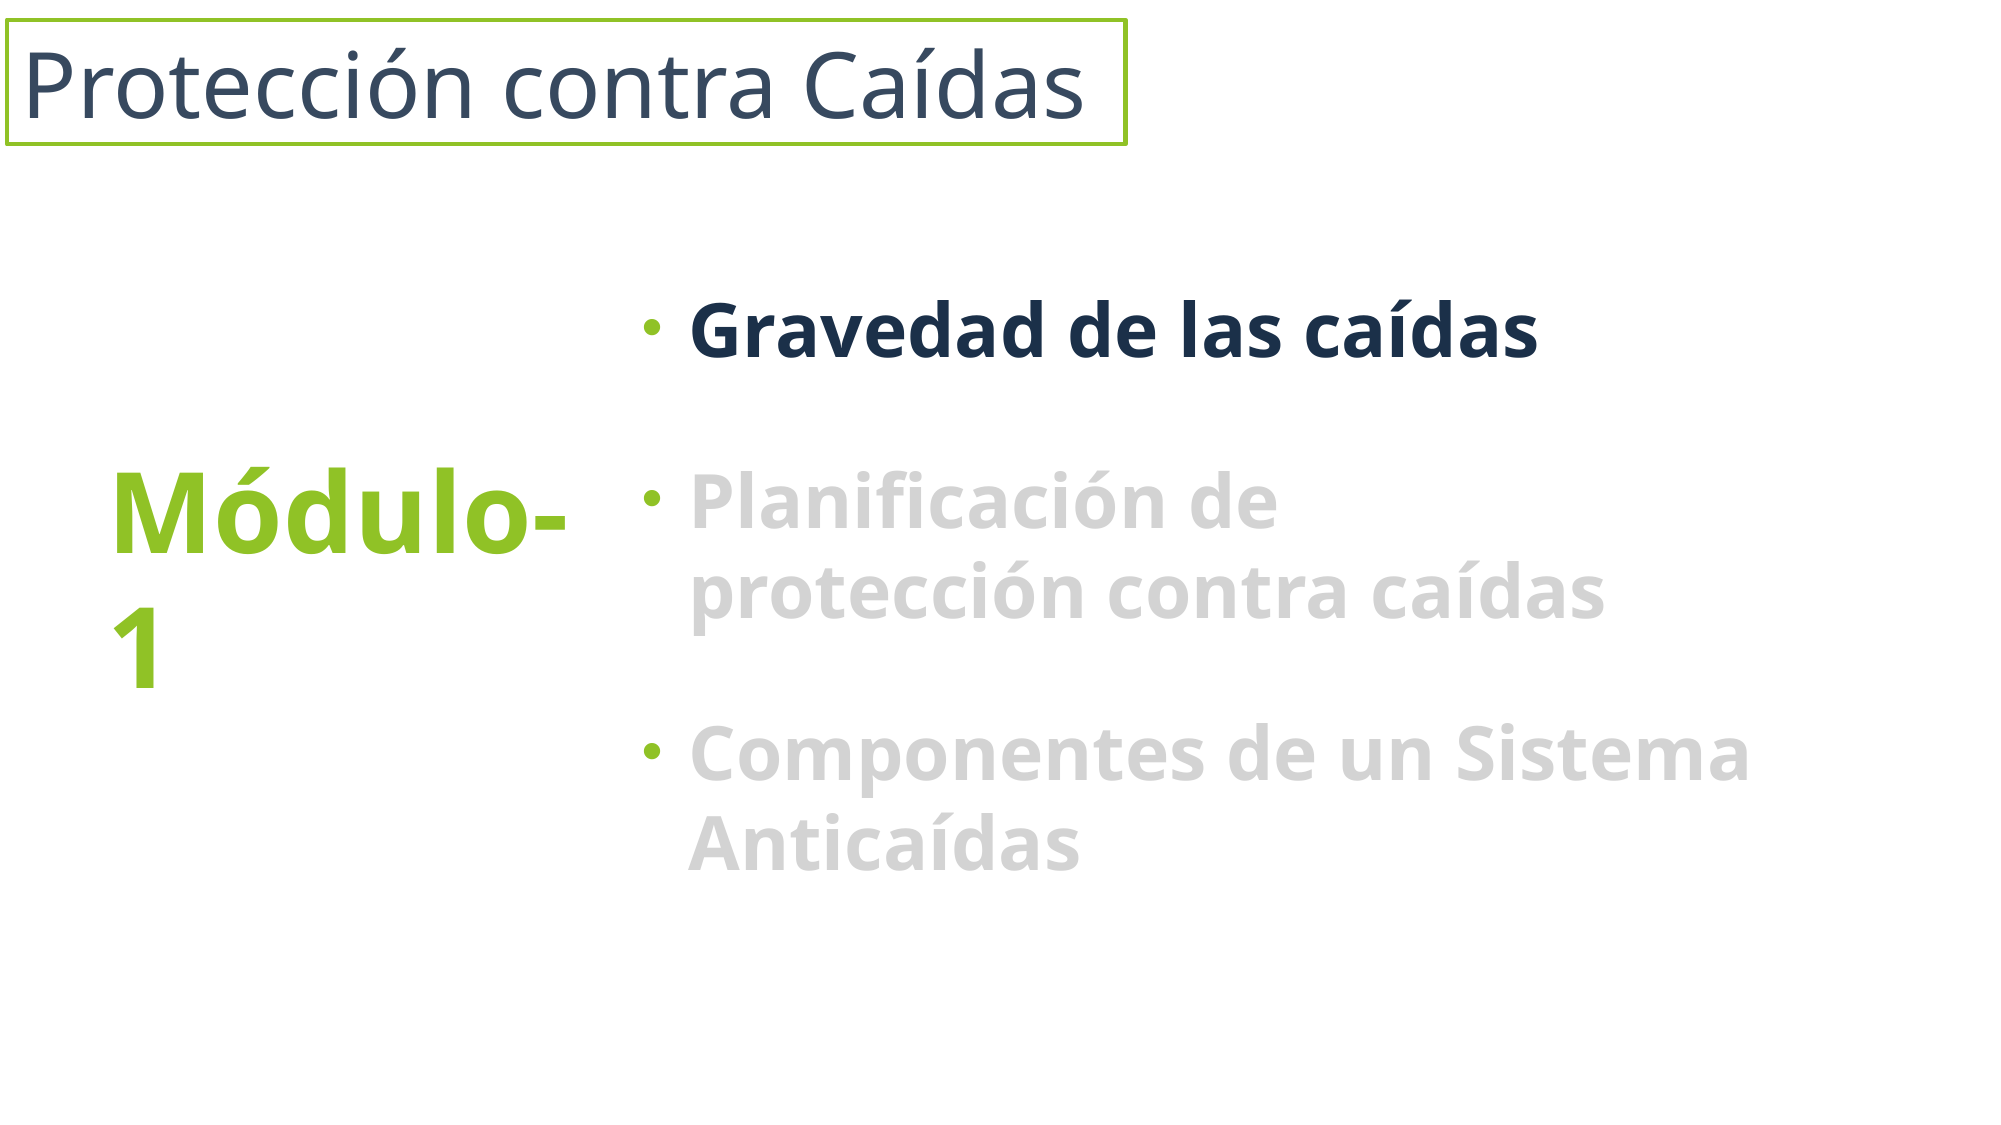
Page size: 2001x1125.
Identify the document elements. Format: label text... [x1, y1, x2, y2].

text_box Protección contra Caídas [7, 19, 1126, 145]
title Módulo-1 [92, 416, 626, 737]
list Gravedad de las caídas Planificación de protección contra caídas Componentes de un Sistema Anticaídas [626, 134, 1813, 1034]
